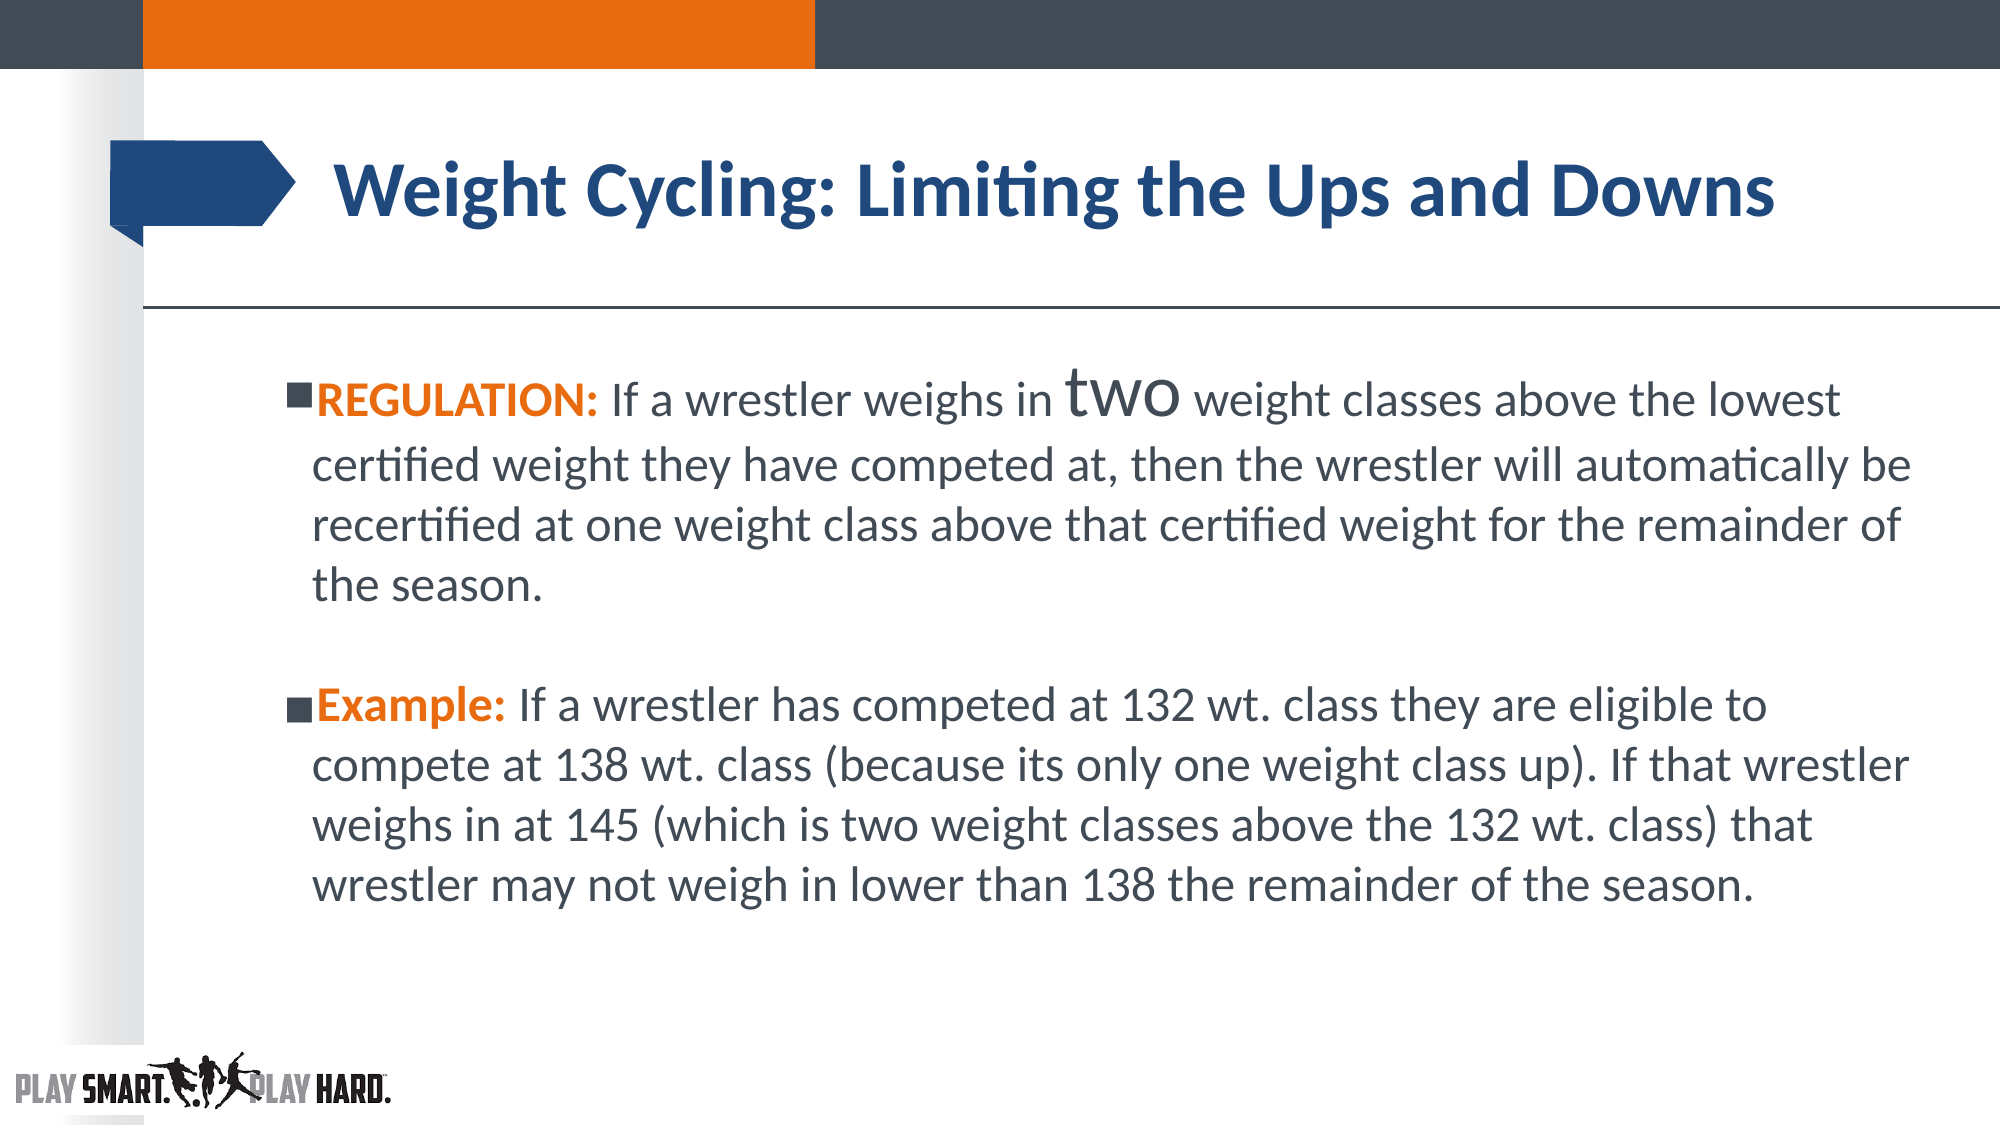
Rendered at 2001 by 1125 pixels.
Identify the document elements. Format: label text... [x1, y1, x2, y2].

title Weight Cycling: Limiting the Ups and Downs [318, 86, 1964, 284]
picture [12, 1045, 393, 1115]
list REGULATION: If a wrestler weighs in two weight classes above the lowest certified weight they have competed at, then the wrestler will automatically be recertified at one weight class above that certified weight for the remainder of the season. Example: If a wrestler has competed at 132 wt. class they are eligible to compete at 138 wt. class (because its only one weight class up). If that wrestler weighs in at 145 (which is two weight classes above the 132 wt. class) that wrestler may not weigh in lower than 138 the remainder of the season. [240, 326, 1964, 1038]
